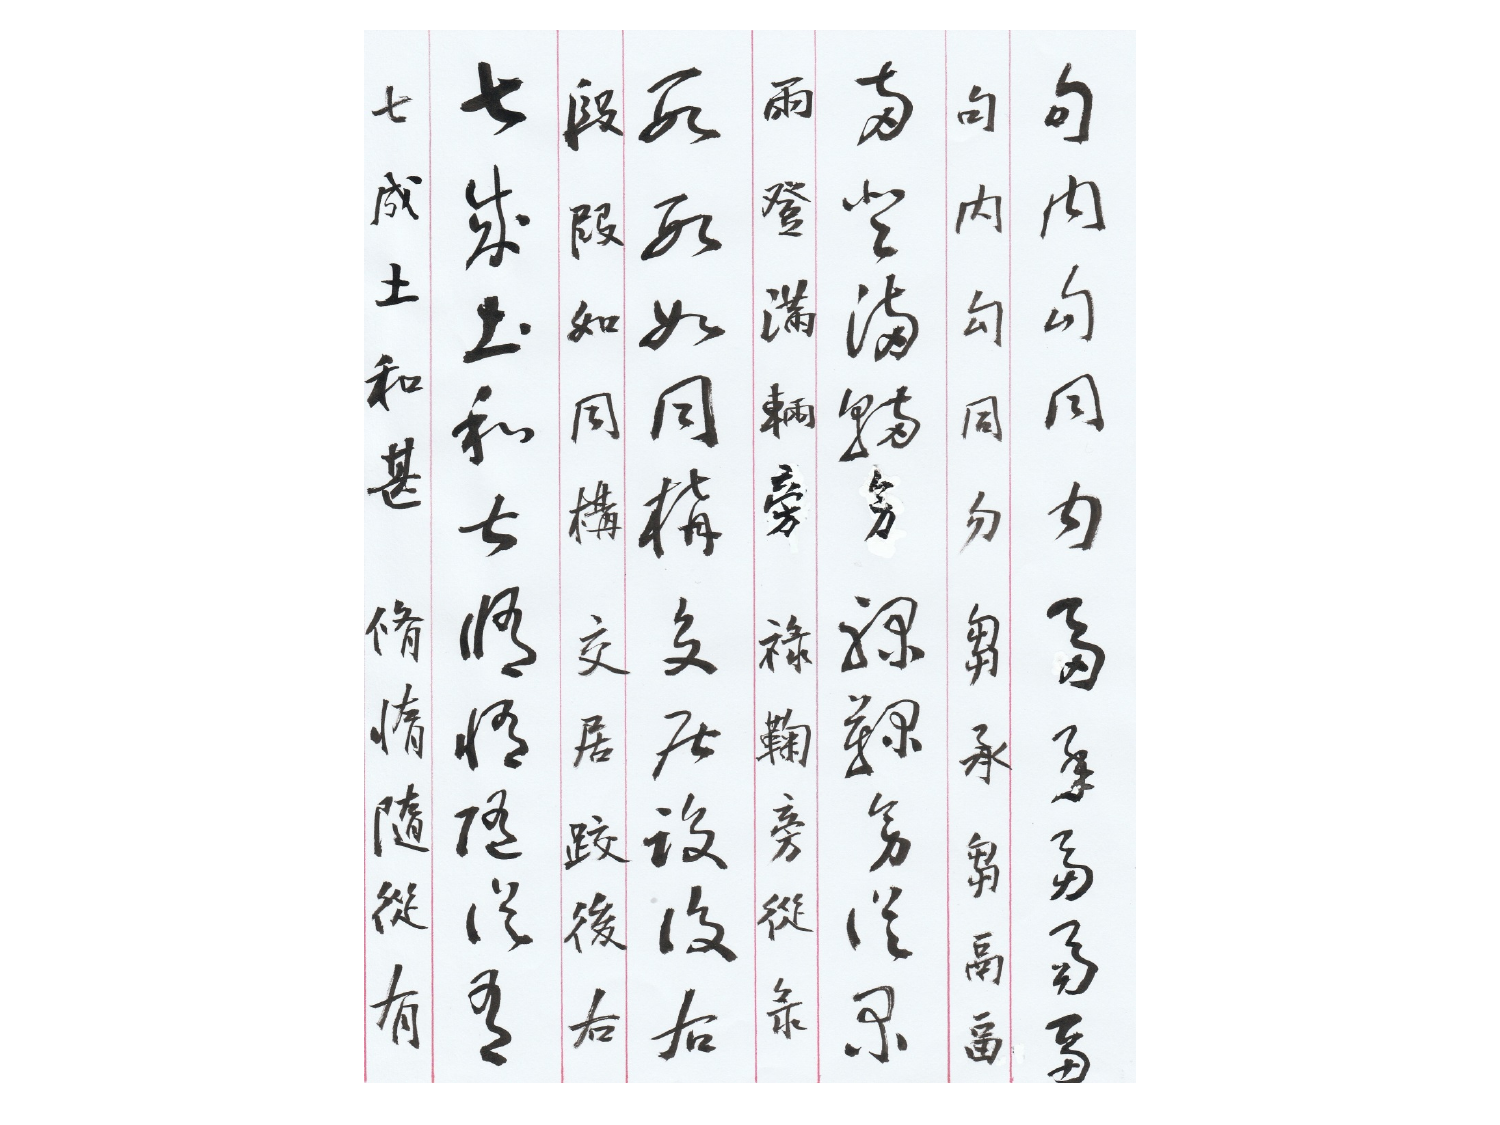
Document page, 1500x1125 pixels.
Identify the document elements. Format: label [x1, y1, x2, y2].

picture [364, 30, 1136, 1083]
